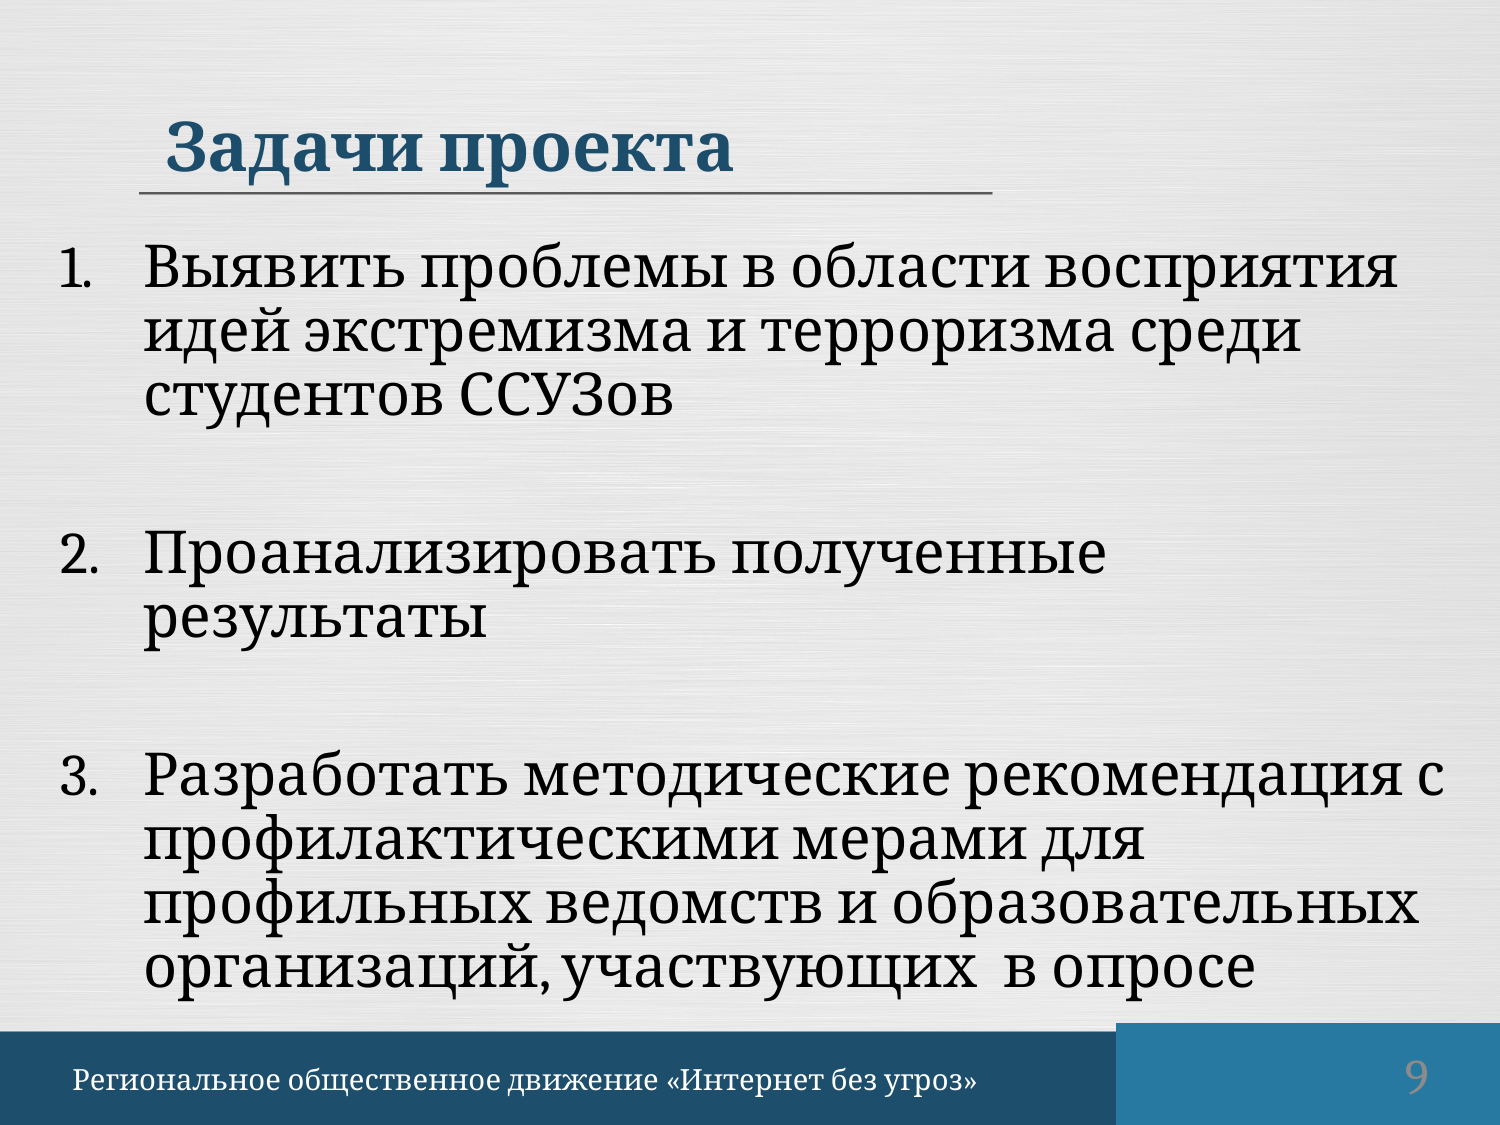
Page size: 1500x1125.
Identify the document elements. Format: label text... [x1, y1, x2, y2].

text_box Региональное общественное движение «Интернет без угроз» [57, 1053, 993, 1104]
list Выявить проблемы в области восприятия идей экстремизма и терроризма среди студентов ССУЗов Проанализировать полученные результаты Разработать методические рекомендация с профилактическими мерами для профильных ведомств и образовательных организаций, участвующих в опросе [45, 63, 1468, 1011]
slide_number 9 [1106, 1044, 1444, 1105]
picture [0, 0, 1500, 1125]
